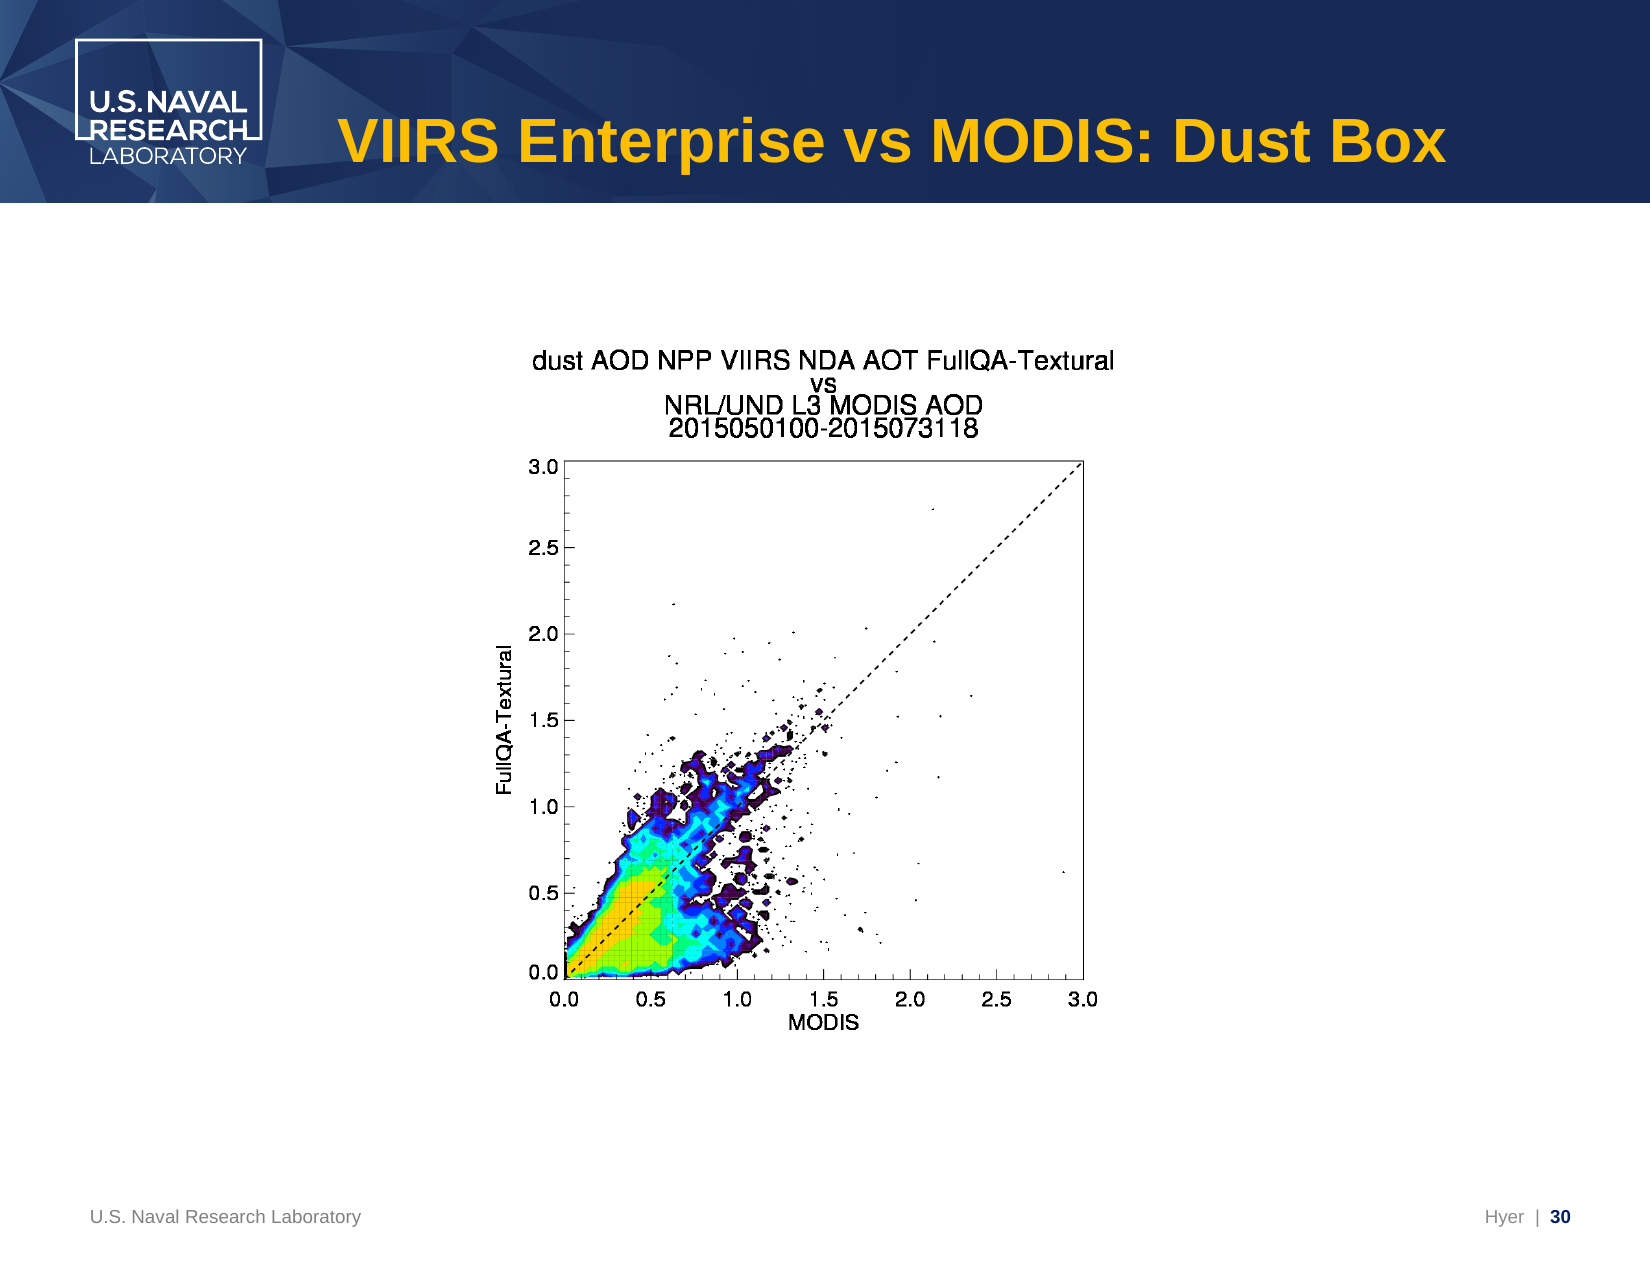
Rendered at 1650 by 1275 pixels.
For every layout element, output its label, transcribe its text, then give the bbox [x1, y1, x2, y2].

footer U.S. Naval Research Laboratory [75, 1181, 632, 1250]
picture [0, 0, 1650, 203]
slide_number Hyer | 30 [1200, 1181, 1572, 1250]
title VIIRS Enterprise vs MODIS: Dust Box [337, 104, 1538, 180]
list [391, 289, 1255, 1152]
